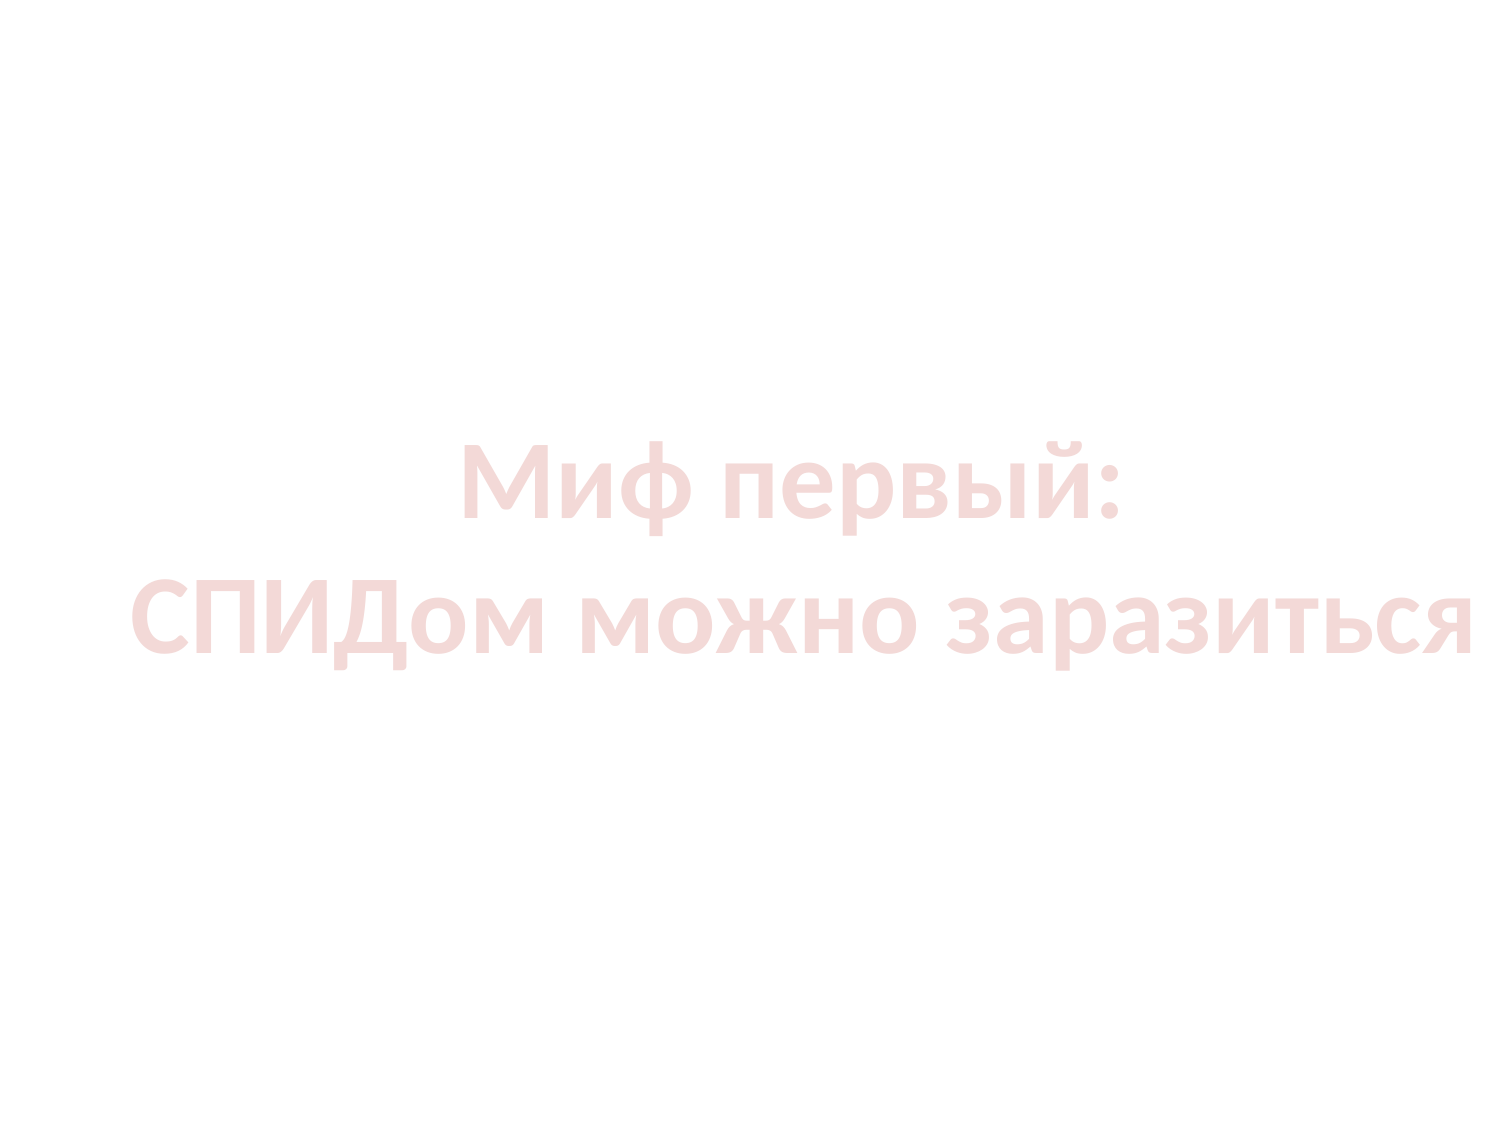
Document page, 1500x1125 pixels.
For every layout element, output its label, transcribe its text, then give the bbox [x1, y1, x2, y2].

text_box Миф первый: СПИДом можно заразиться [90, 398, 1494, 684]
